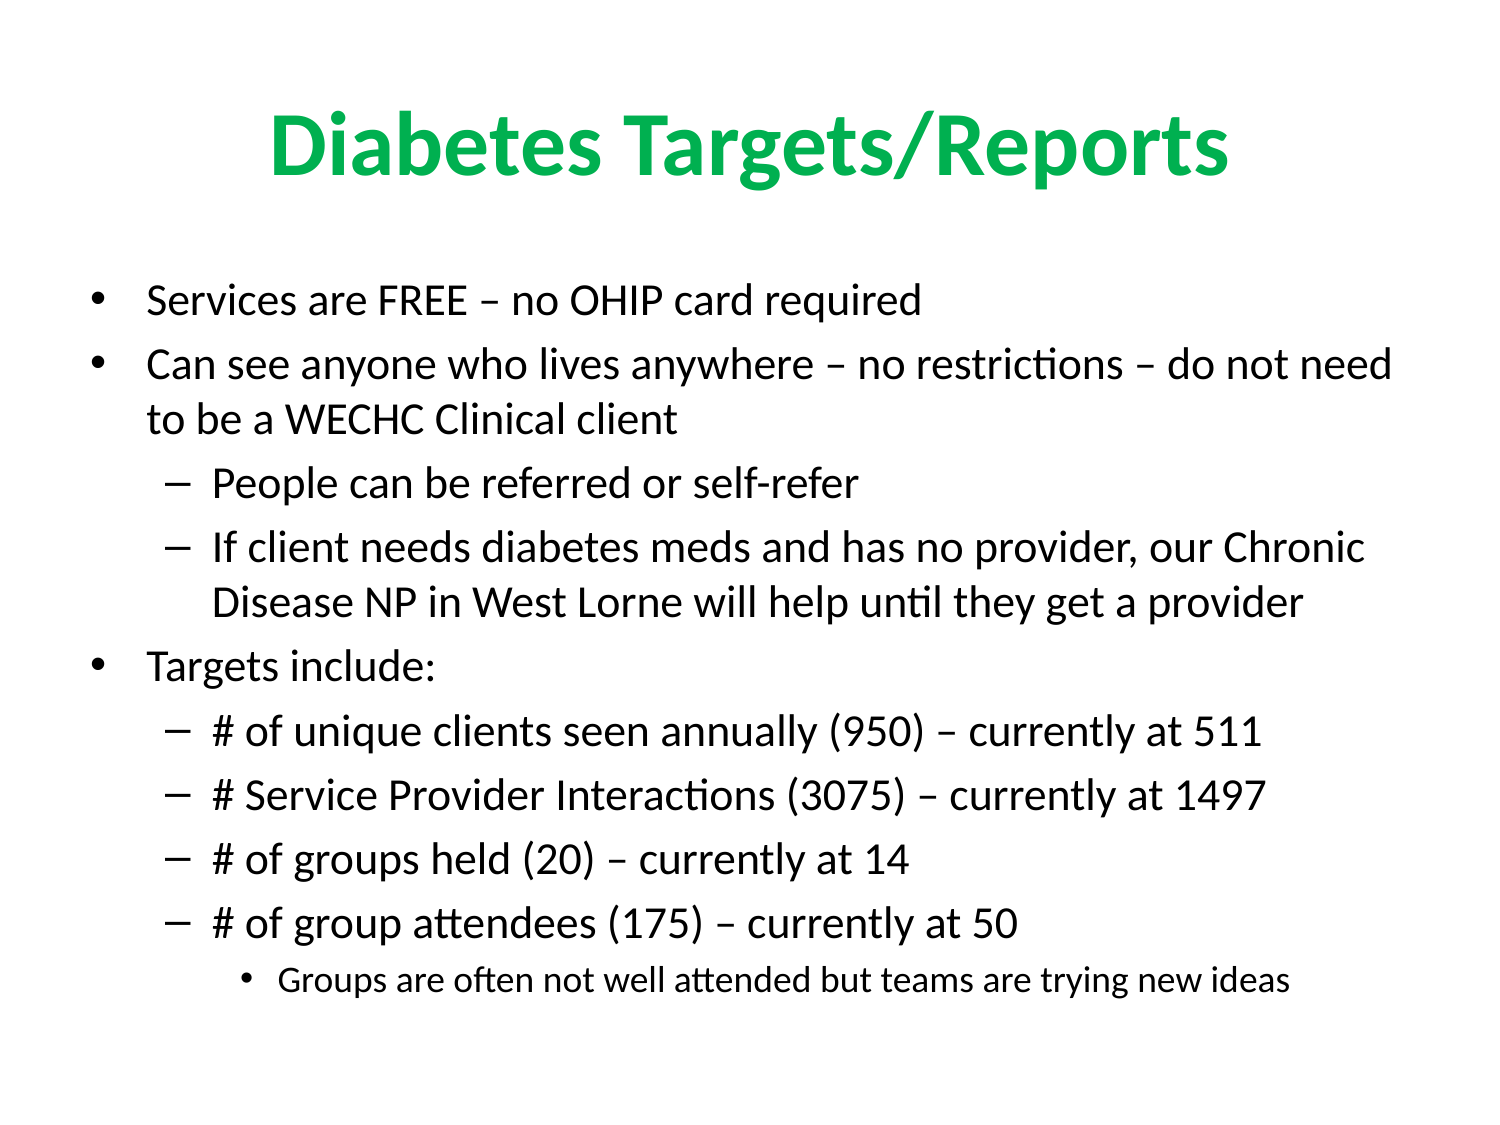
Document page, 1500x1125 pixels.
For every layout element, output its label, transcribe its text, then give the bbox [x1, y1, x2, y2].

list Services are FREE – no OHIP card required Can see anyone who lives anywhere – no restrictions – do not need to be a WECHC Clinical client People can be referred or self-refer If client needs diabetes meds and has no provider, our Chronic Disease NP in West Lorne will help until they get a provider Targets include: # of unique clients seen annually (950) – currently at 511 # Service Provider Interactions (3075) – currently at 1497 # of groups held (20) – currently at 14 # of group attendees (175) – currently at 50 Groups are often not well attended but teams are trying new ideas [75, 262, 1425, 1047]
title Diabetes Targets/Reports [75, 45, 1425, 233]
